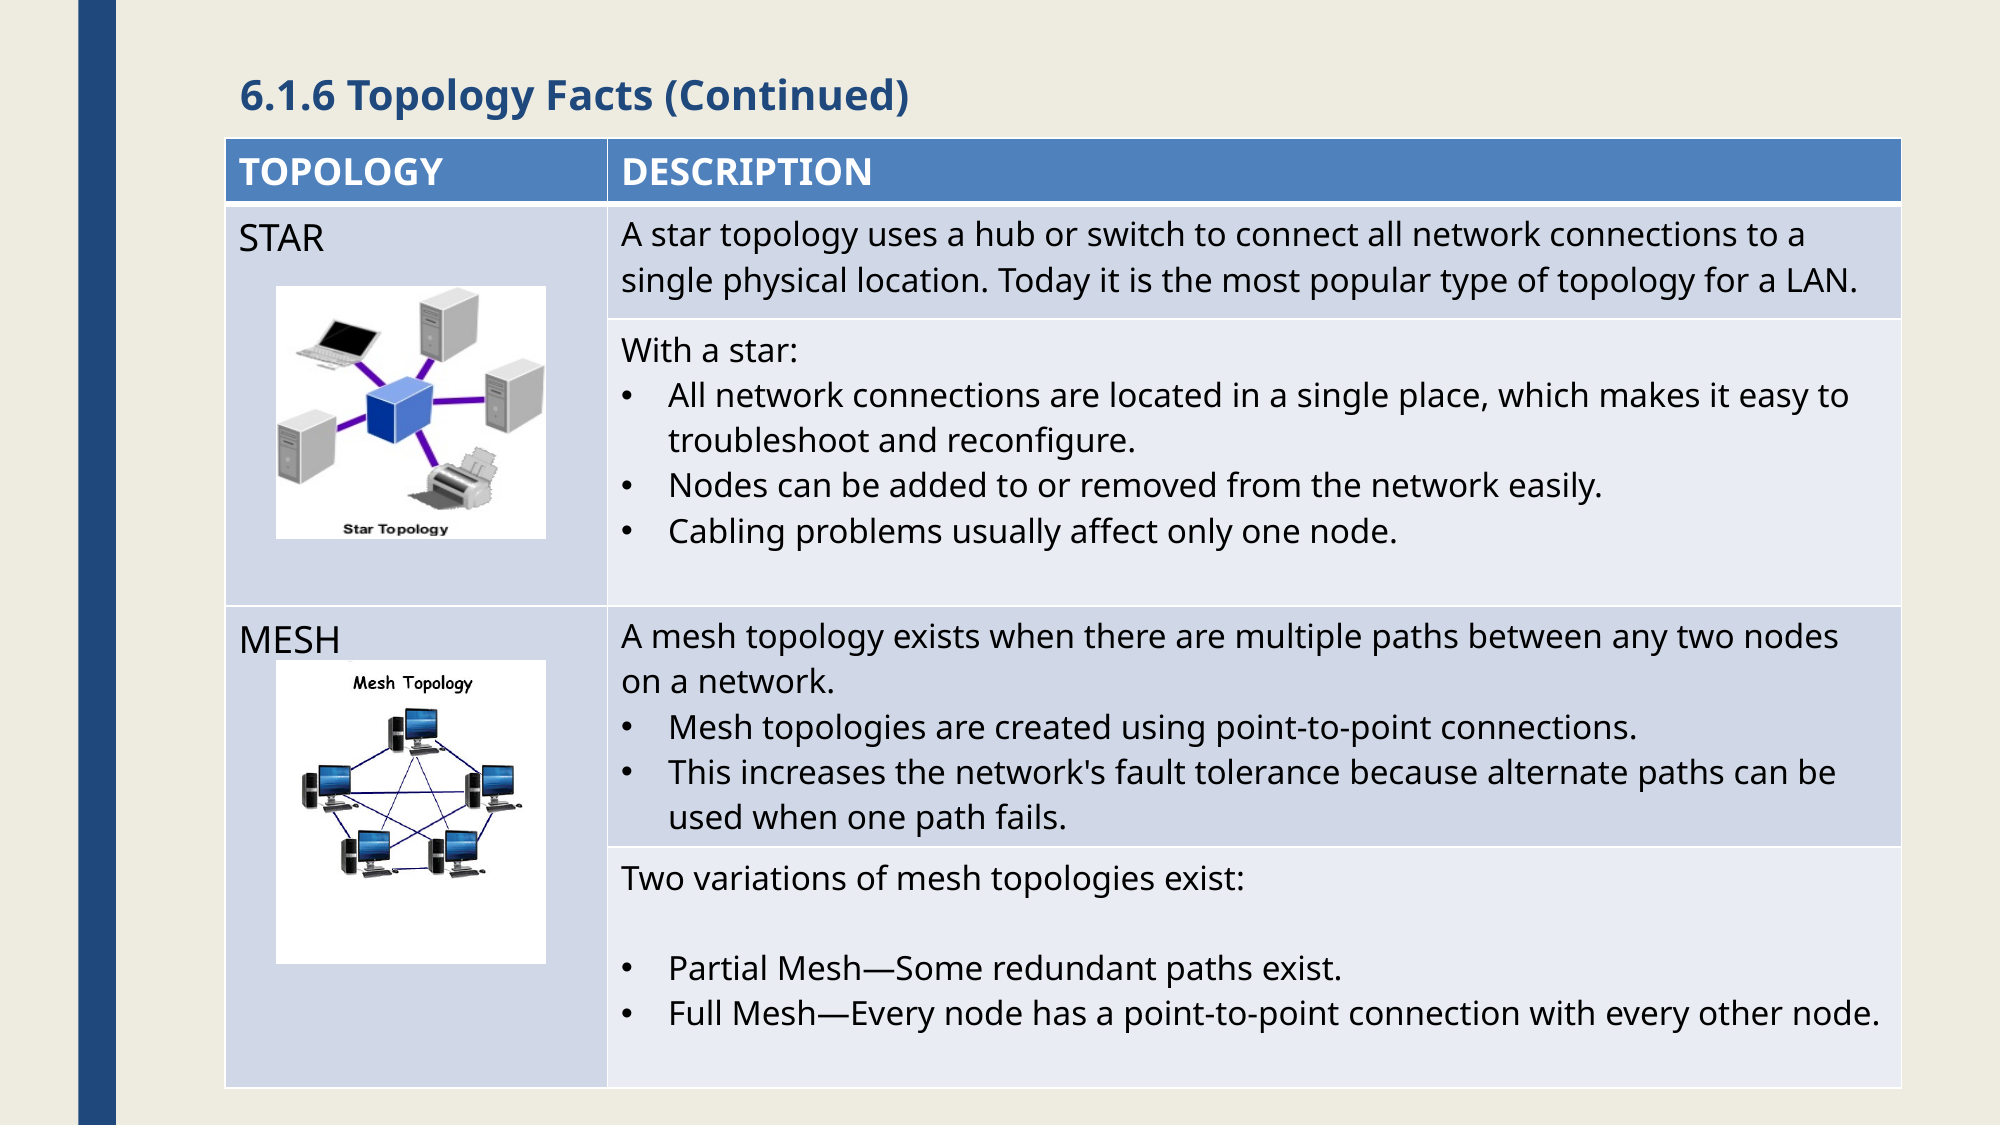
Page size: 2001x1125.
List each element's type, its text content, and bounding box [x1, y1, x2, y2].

table_cell STAR [226, 207, 607, 605]
picture [276, 660, 546, 964]
title 6.1.6 Topology Facts (Continued) [225, 67, 1800, 137]
picture [276, 285, 546, 539]
table_cell With a star: All network connections are located in a single place, which makes it easy to troubleshoot and reconfigure. Nodes can be added to or removed from the network easily. Cabling problems usually affect only one node. [608, 320, 1901, 605]
table_cell A mesh topology exists when there are multiple paths between any two nodes on a network. Mesh topologies are created using point-to-point connections. This increases the network's fault tolerance because alternate paths can be used when one path fails. [608, 607, 1901, 846]
table_cell Two variations of mesh topologies exist: Partial Mesh—Some redundant paths exist. Full Mesh—Every node has a point-to-point connection with every other node. [608, 848, 1901, 1087]
table_header DESCRIPTION [608, 139, 1901, 201]
table_cell A star topology uses a hub or switch to connect all network connections to a single physical location. Today it is the most popular type of topology for a LAN. [608, 207, 1901, 318]
table_header TOPOLOGY [226, 139, 607, 201]
table_cell MESH [226, 607, 607, 1087]
